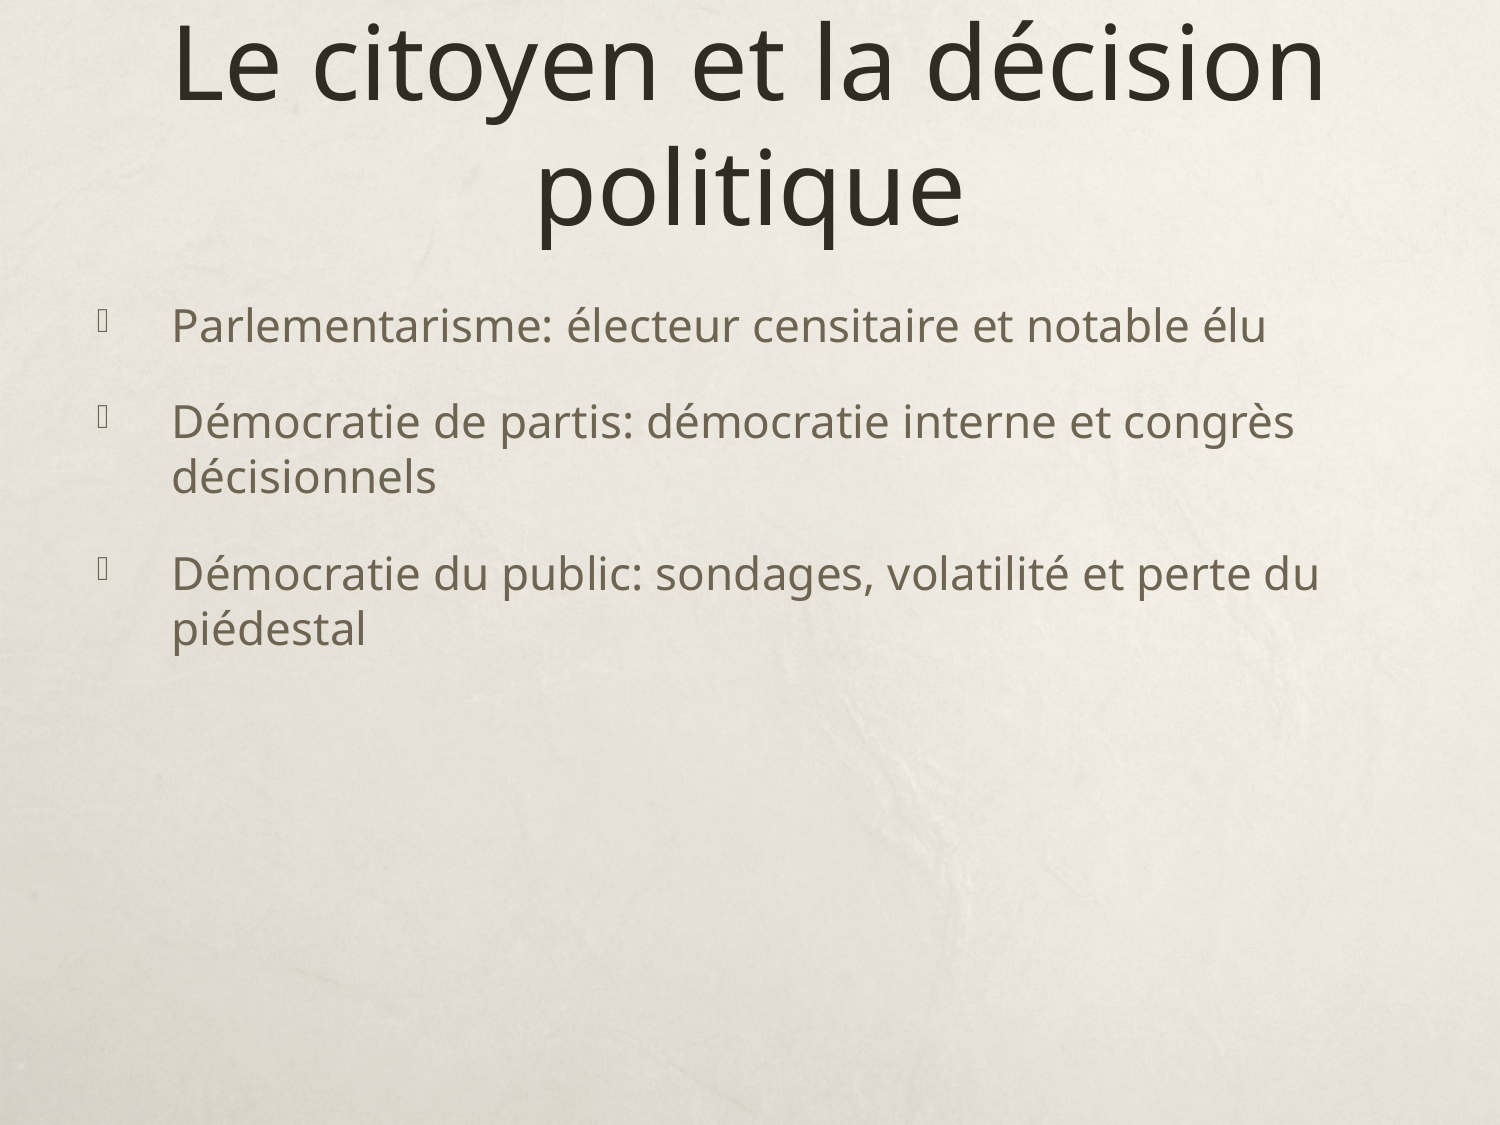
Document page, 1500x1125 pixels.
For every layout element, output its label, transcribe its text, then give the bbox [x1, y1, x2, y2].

list Parlementarisme: électeur censitaire et notable élu Démocratie de partis: démocratie interne et congrès décisionnels Démocratie du public: sondages, volatilité et perte du piédestal [81, 288, 1419, 1005]
title Le citoyen et la décision politique [81, 15, 1419, 254]
